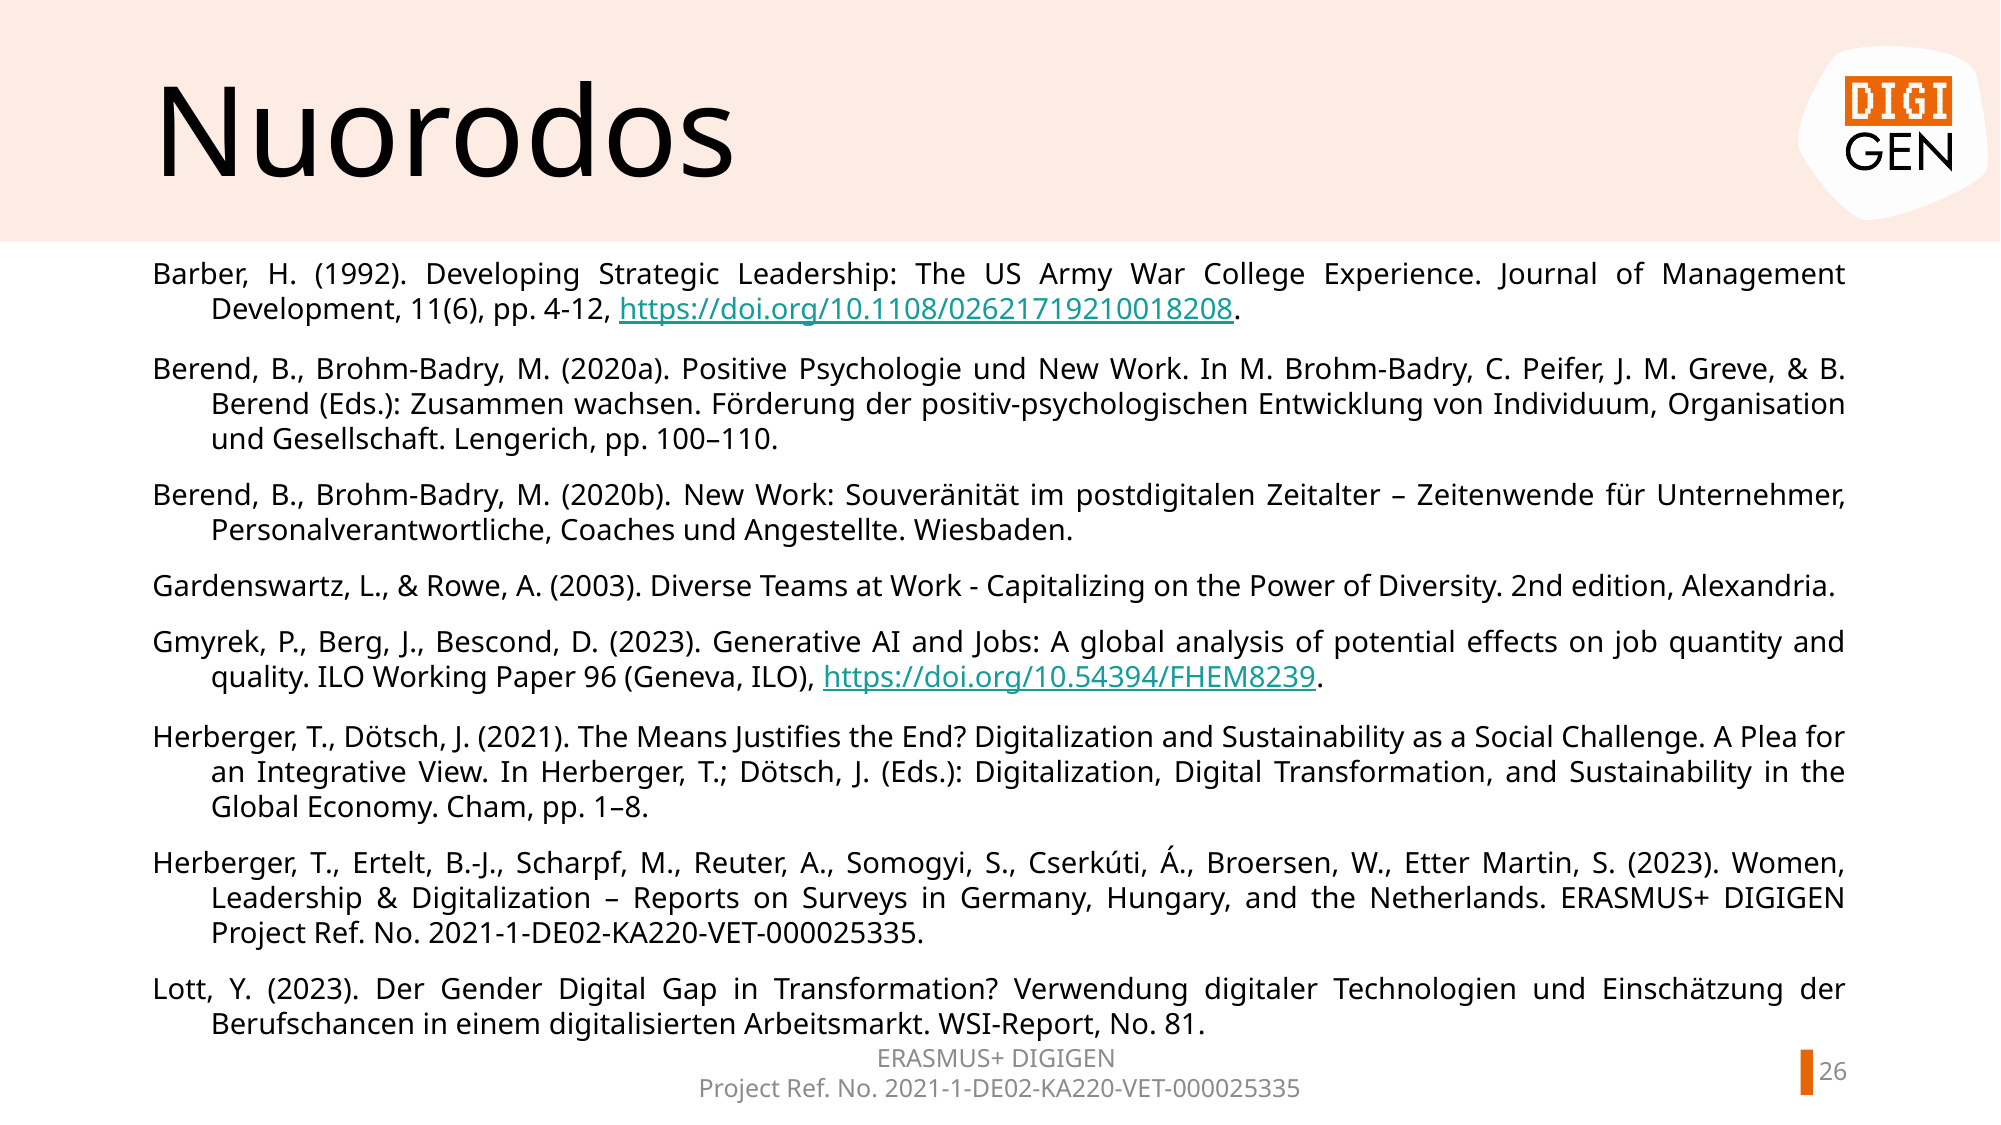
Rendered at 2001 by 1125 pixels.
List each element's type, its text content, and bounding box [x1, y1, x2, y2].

picture [1798, 46, 1988, 220]
footer ERASMUS+ DIGIGEN Project Ref. No. 2021-1-DE02-KA220-VET-000025335 [662, 1042, 1338, 1103]
title Nuorodos [137, 61, 1628, 190]
list Barber, H. (1992). Developing Strategic Leadership: The US Army War College Experience. Journal of Management Development, 11(6), pp. 4-12, https://doi.org/10.1108/02621719210018208. Berend, B., Brohm-Badry, M. (2020a). Positive Psychologie und New Work. In M. Brohm-Badry, C. Peifer, J. M. Greve, & B. Berend (Eds.): Zusammen wachsen. Förderung der positiv-psychologischen Entwicklung von Individuum, Organisation und Gesellschaft. Lengerich, pp. 100–110. Berend, B., Brohm-Badry, M. (2020b). New Work: Souveränität im postdigitalen Zeitalter – Zeitenwende für Unternehmer, Personalverantwortliche, Coaches und Angestellte. Wiesbaden. Gardenswartz, L., & Rowe, A. (2003). Diverse Teams at Work - Capitalizing on the Power of Diversity. 2nd edition, Alexandria. Gmyrek, P., Berg, J., Bescond, D. (2023). Generative AI and Jobs: A global analysis of potential effects on job quantity and quality. ILO Working Paper 96 (Geneva, ILO), https://doi.org/10.54394/FHEM8239. Herberger, T., Dötsch, J. (2021). The Means Justifies the End? Digitalization and Sustainability as a Social Challenge. A Plea for an Integrative View. In Herberger, T.; Dötsch, J. (Eds.): Digitalization, Digital Transformation, and Sustainability in the Global Economy. Cham, pp. 1–8. Herberger, T., Ertelt, B.-J., Scharpf, M., Reuter, A., Somogyi, S., Cserkúti, Á., Broersen, W., Etter Martin, S. (2023). Women, Leadership & Digitalization – Reports on Surveys in Germany, Hungary, and the Netherlands. ERASMUS+ DIGIGEN Project Ref. No. 2021-1-DE02-KA220-VET-000025335. Lott, Y. (2023). Der Gender Digital Gap in Transformation? Verwendung digitaler Technologien und Einschätzung der Berufschancen in einem digitalisierten Arbeitsmarkt. WSI-Report, No. 81. [137, 247, 1863, 1026]
slide_number 25 [1764, 1042, 1863, 1103]
